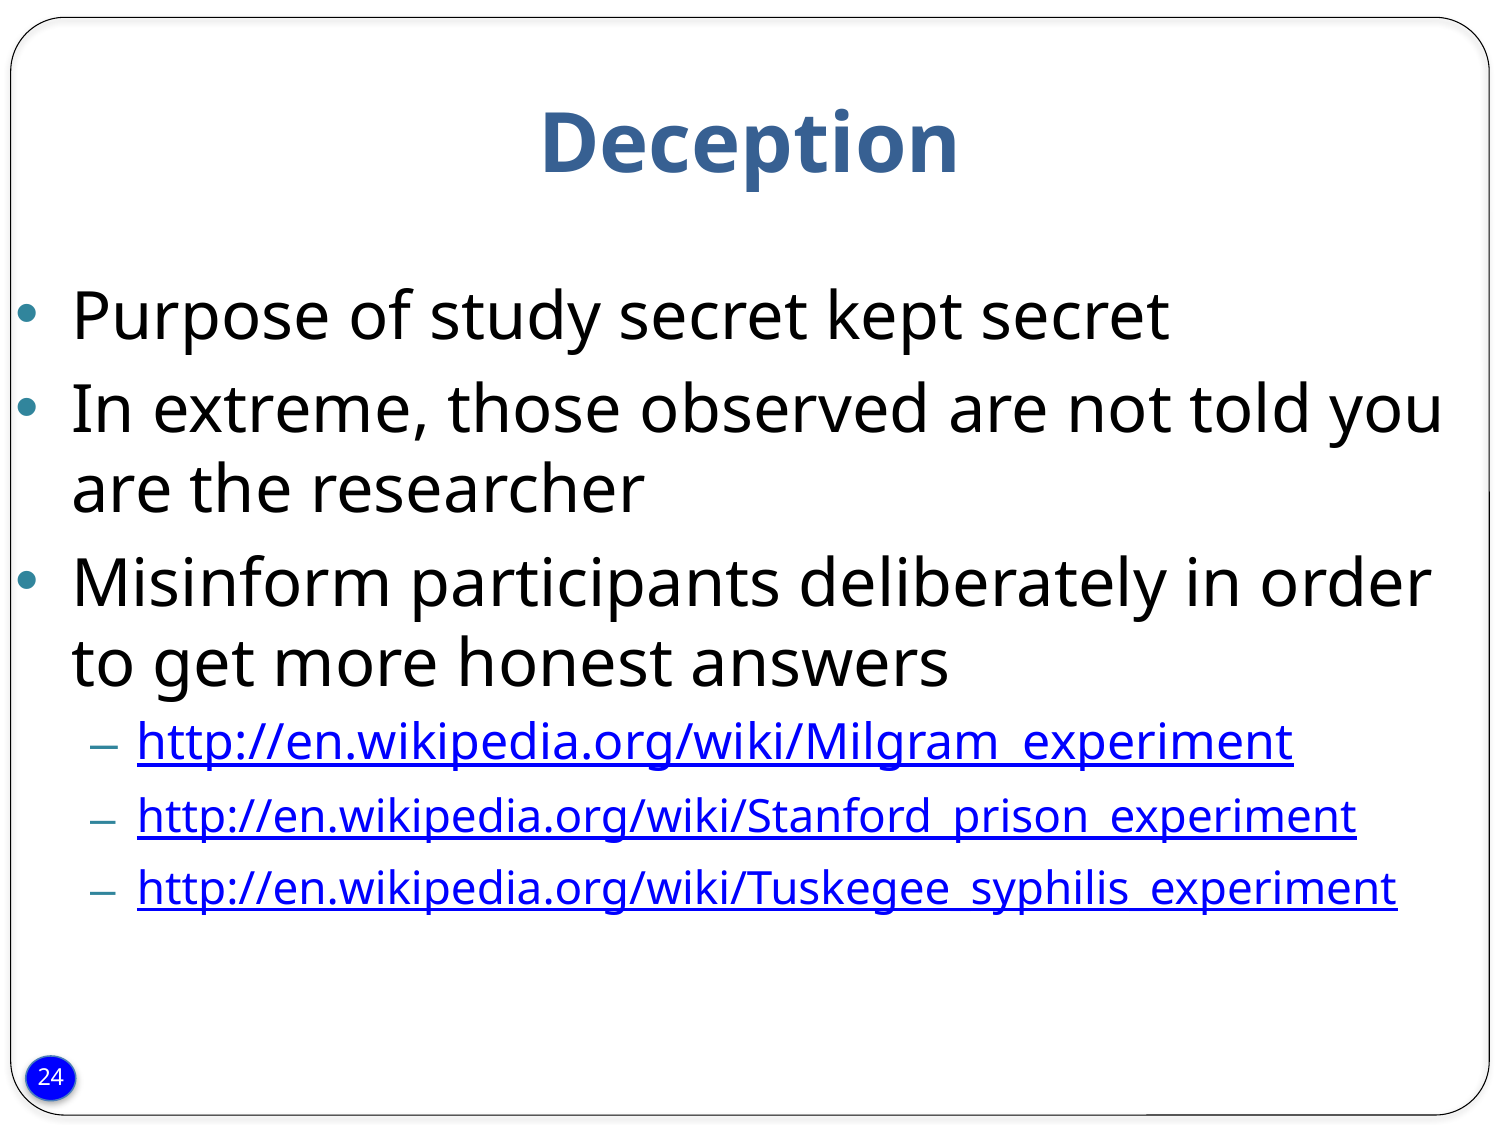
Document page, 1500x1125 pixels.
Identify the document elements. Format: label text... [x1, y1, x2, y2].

list Purpose of study secret kept secret In extreme, those observed are not told you are the researcher Misinform participants deliberately in order to get more honest answers http://en.wikipedia.org/wiki/Milgram_experiment http://en.wikipedia.org/wiki/Stanford_prison_experiment http://en.wikipedia.org/wiki/Tuskegee_syphilis_experiment [0, 264, 1500, 1008]
title Deception [75, 45, 1425, 233]
